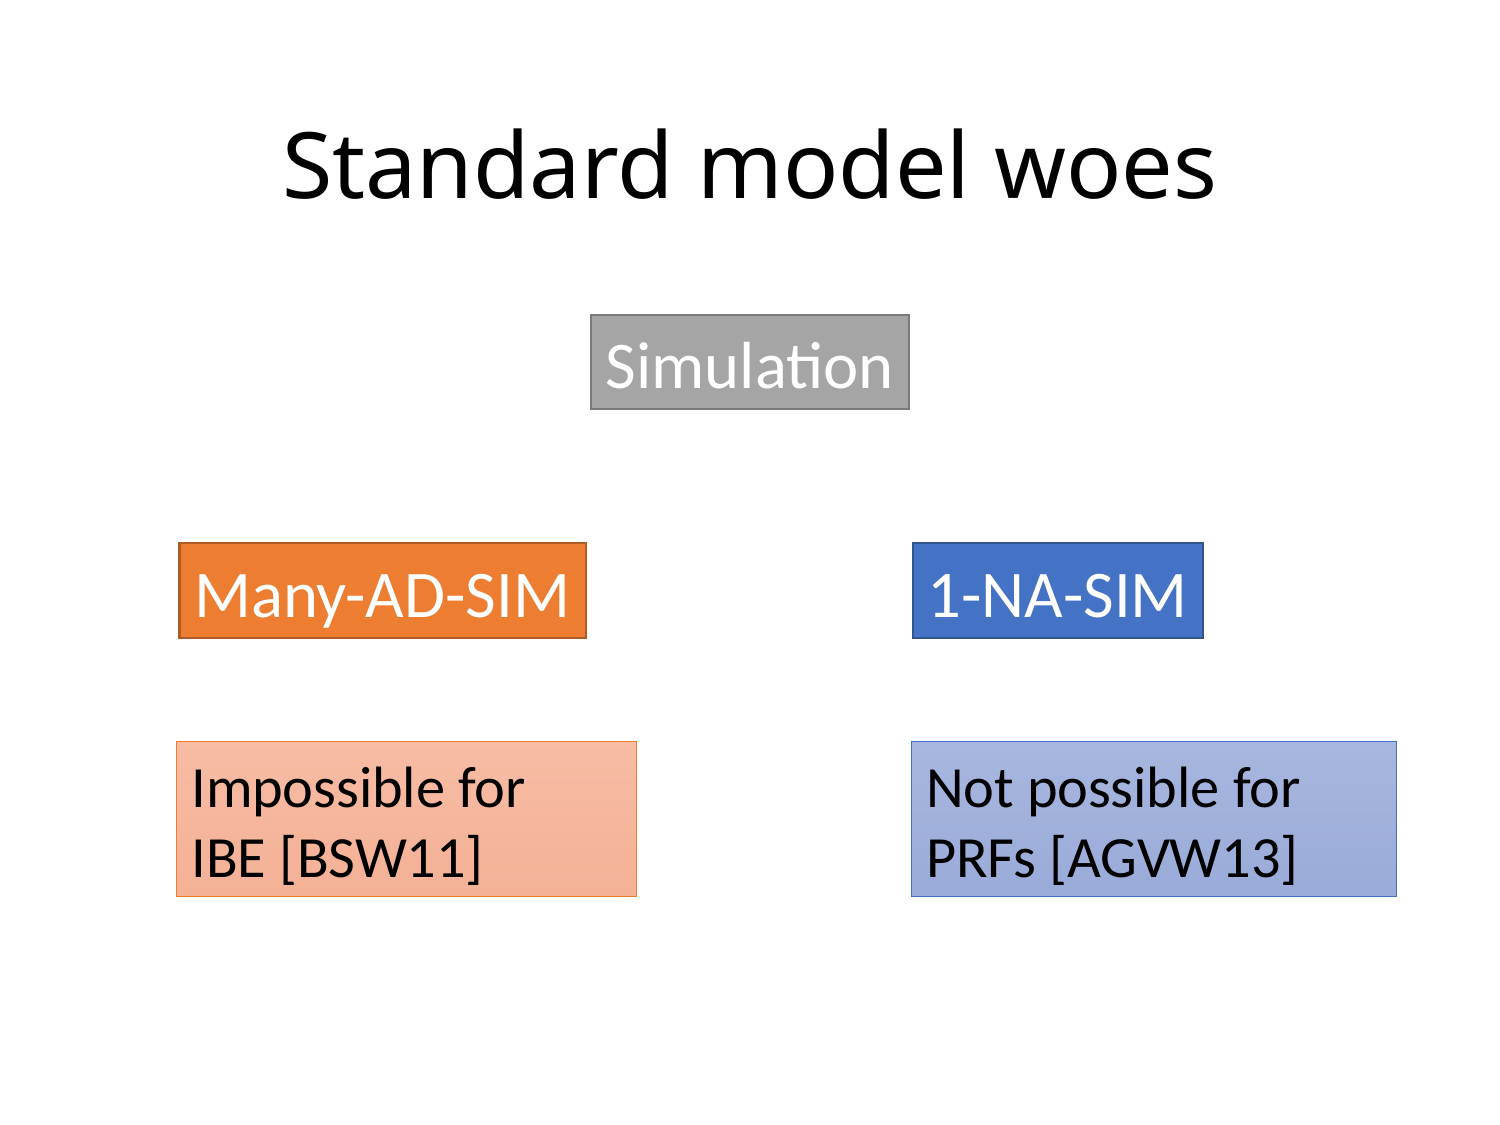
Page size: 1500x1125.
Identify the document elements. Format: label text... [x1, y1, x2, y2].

text_box Many-AD-SIM [178, 542, 587, 639]
text_box Impossible for IBE [BSW11] [176, 741, 637, 897]
title Standard model woes [103, 59, 1397, 278]
text_box 1-NA-SIM [912, 542, 1204, 639]
text_box Simulation [590, 314, 910, 410]
text_box Not possible for PRFs [AGVW13] [911, 741, 1397, 897]
